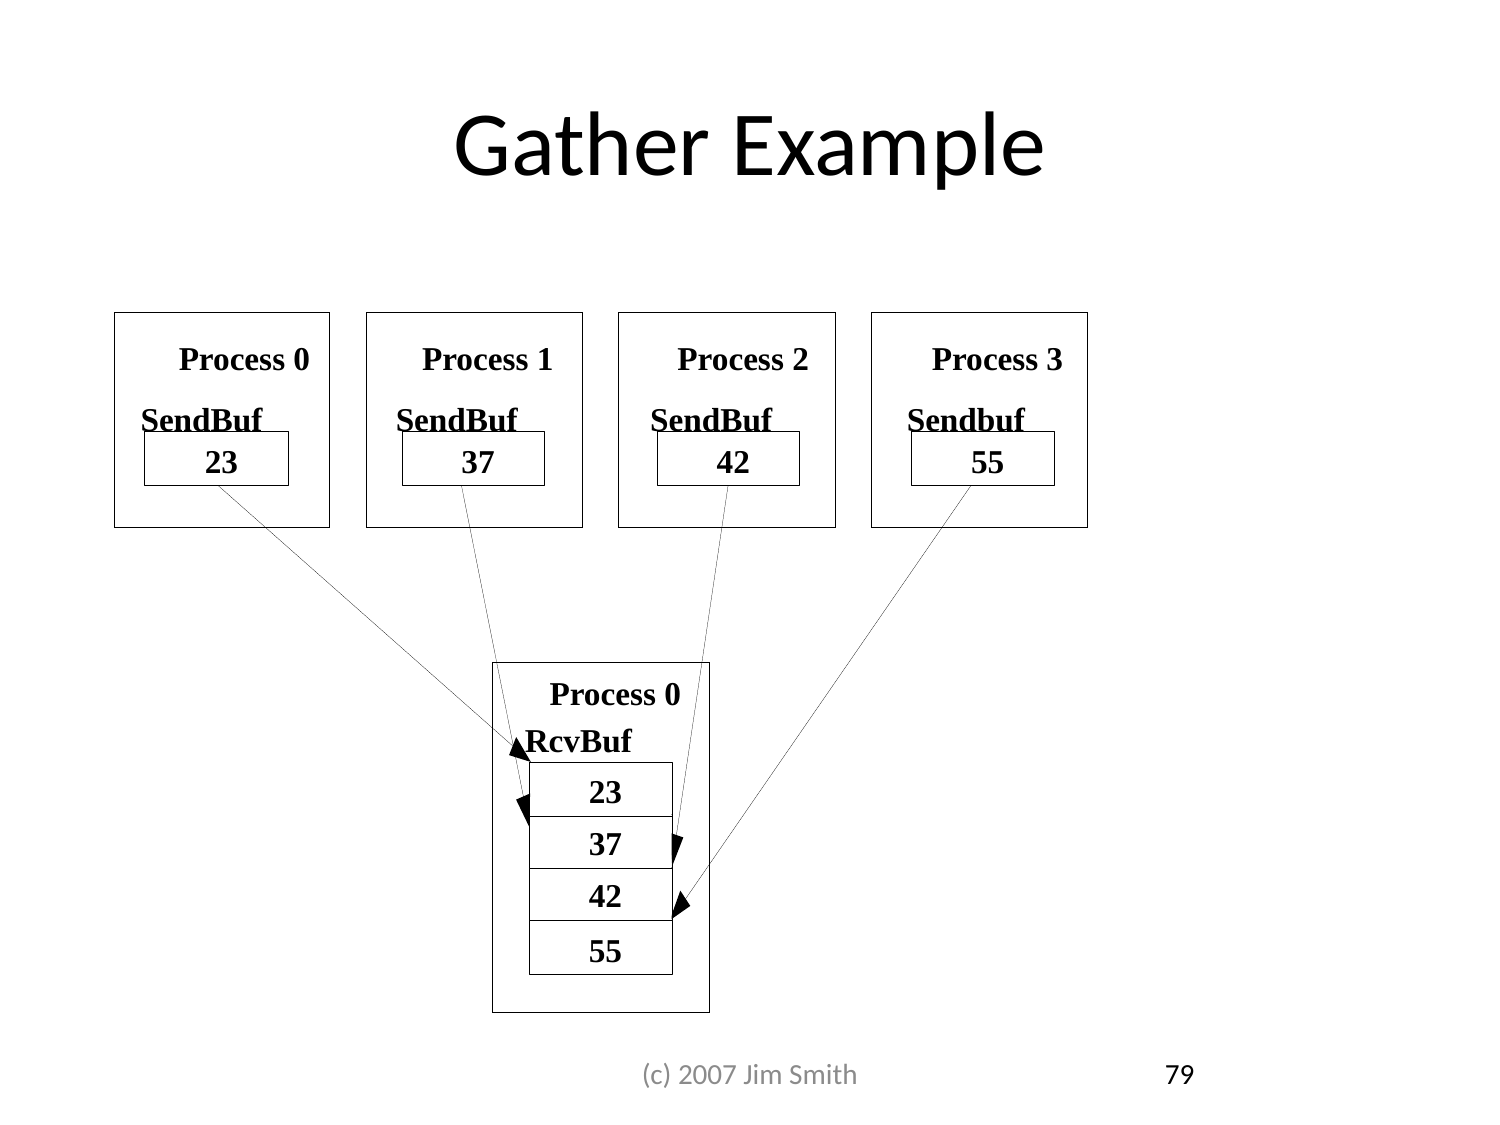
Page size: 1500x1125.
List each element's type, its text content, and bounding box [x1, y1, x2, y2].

text_box SendBuf [140, 397, 263, 438]
title Gather Example [74, 44, 1426, 233]
text_box Process 3 [931, 337, 1064, 378]
text_box 55 [588, 928, 623, 969]
text_box RcvBuf [524, 719, 633, 760]
text_box [672, 890, 691, 919]
text_box [911, 431, 1055, 486]
text_box [366, 312, 583, 528]
text_box [401, 431, 545, 486]
text_box [528, 817, 672, 869]
text_box Sendbuf [906, 397, 1026, 438]
text_box 37 [461, 440, 496, 480]
text_box [528, 921, 672, 975]
text_box SendBuf [395, 397, 518, 438]
footer (c) 2007 Jim Smith [512, 1042, 988, 1103]
text_box [528, 869, 672, 921]
text_box [528, 761, 672, 817]
slide_number 79 [1074, 1042, 1425, 1103]
text_box [618, 312, 835, 528]
text_box [144, 431, 288, 486]
text_box 37 [588, 822, 623, 863]
text_box Process 0 [178, 337, 311, 378]
text_box 55 [971, 440, 1005, 480]
text_box [672, 833, 684, 867]
text_box [870, 312, 1088, 528]
text_box [516, 793, 531, 828]
text_box SendBuf [650, 397, 773, 438]
text_box Process 2 [677, 337, 810, 378]
text_box [113, 312, 330, 528]
text_box [492, 662, 709, 1013]
text_box [509, 737, 531, 762]
text_box [656, 431, 800, 486]
text_box Process 0 [549, 672, 682, 713]
text_box 42 [588, 874, 623, 915]
text_box Process 1 [422, 337, 555, 378]
text_box 23 [204, 440, 239, 480]
text_box 42 [716, 440, 751, 480]
text_box 23 [588, 770, 623, 811]
